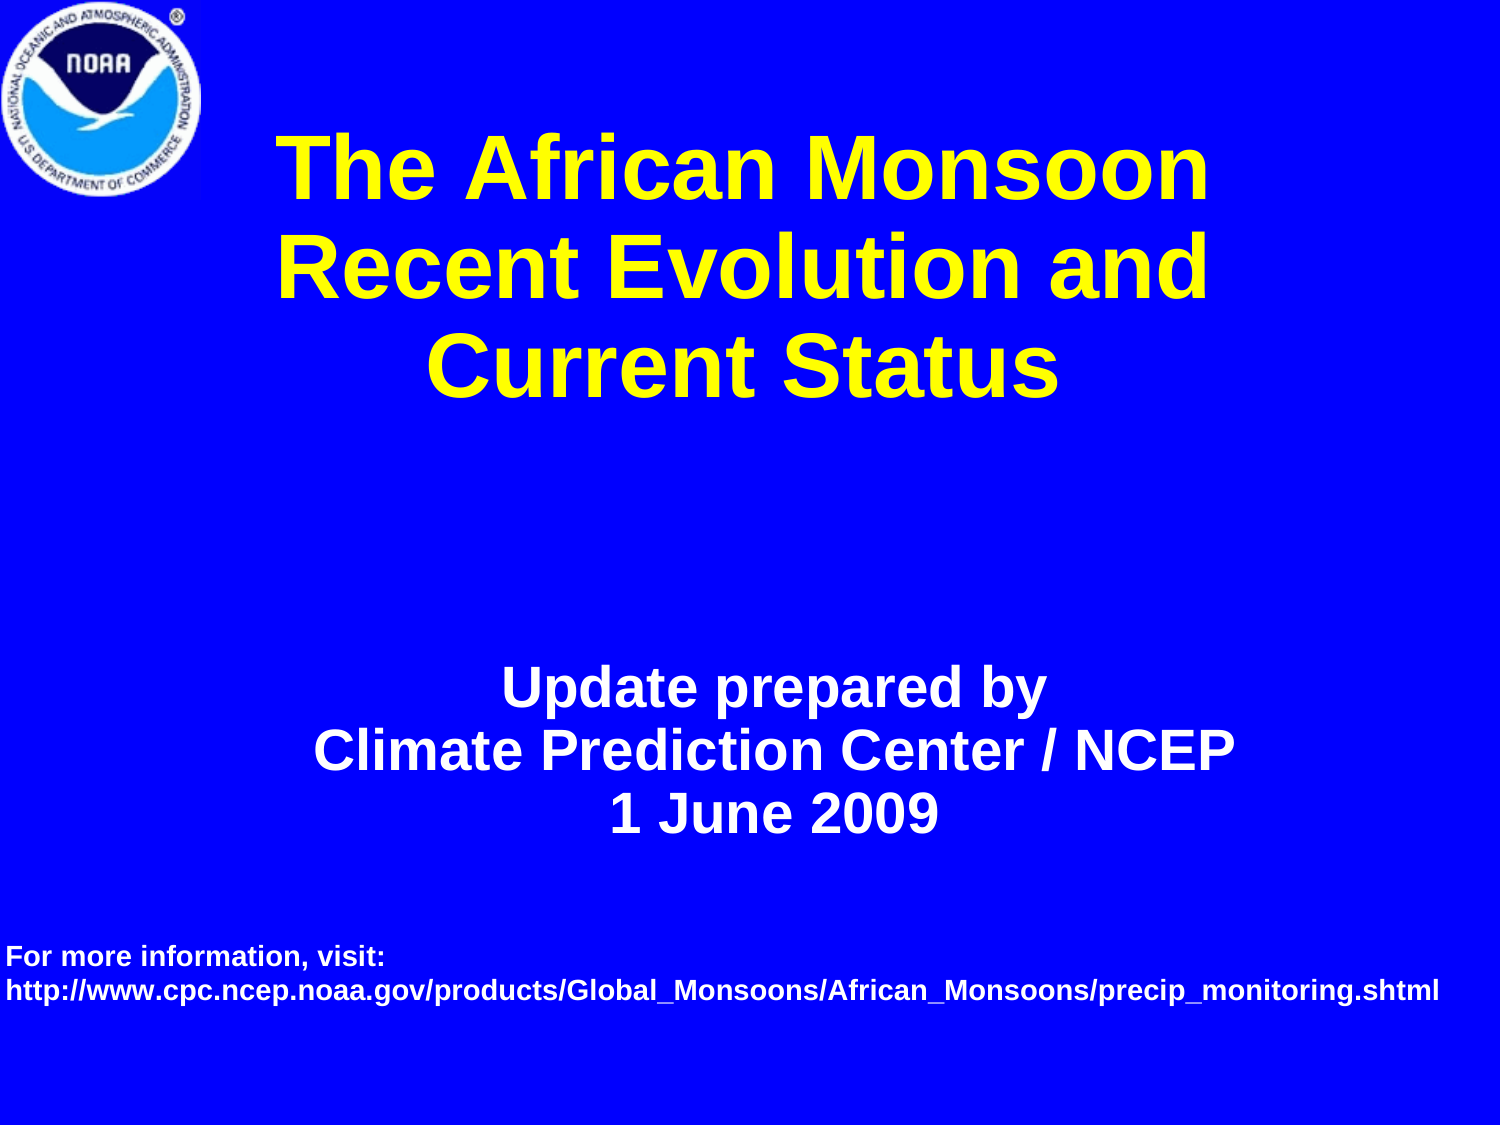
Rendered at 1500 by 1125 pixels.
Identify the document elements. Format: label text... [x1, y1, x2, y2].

text_box For more information, visit: http://www.cpc.ncep.noaa.gov/products/Global_Monsoons/African_Monsoons/precip_monitoring.shtml [0, 929, 1457, 1015]
picture [0, 0, 200, 200]
title The African Monsoon Recent Evolution and Current Status [112, 99, 1375, 438]
text_box Update prepared by Climate Prediction Center / NCEP 1 June 2009 [275, 649, 1275, 855]
